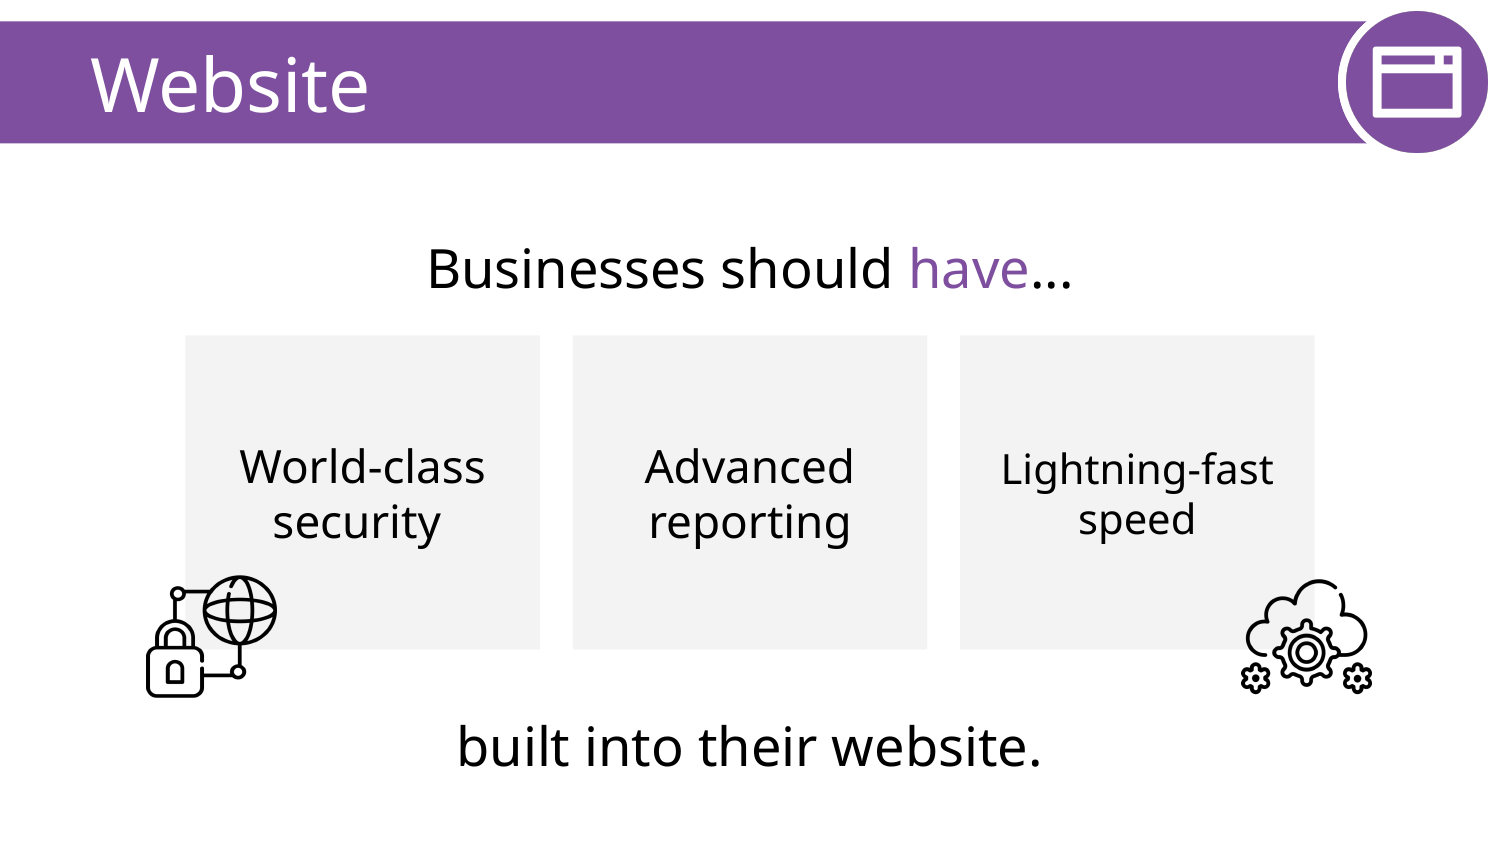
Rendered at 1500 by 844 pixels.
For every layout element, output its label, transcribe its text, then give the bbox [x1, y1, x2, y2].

text_box Lightning-fast speed [960, 335, 1315, 650]
text_box built into their website. [0, 690, 1500, 800]
picture [1346, 11, 1488, 153]
picture [1240, 570, 1373, 703]
text_box Advanced reporting [572, 335, 928, 650]
text_box World-class security [185, 335, 540, 650]
text_box Website [0, 21, 1333, 144]
picture [145, 575, 278, 698]
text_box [1338, 4, 1495, 161]
text_box Businesses should have... [0, 212, 1500, 321]
